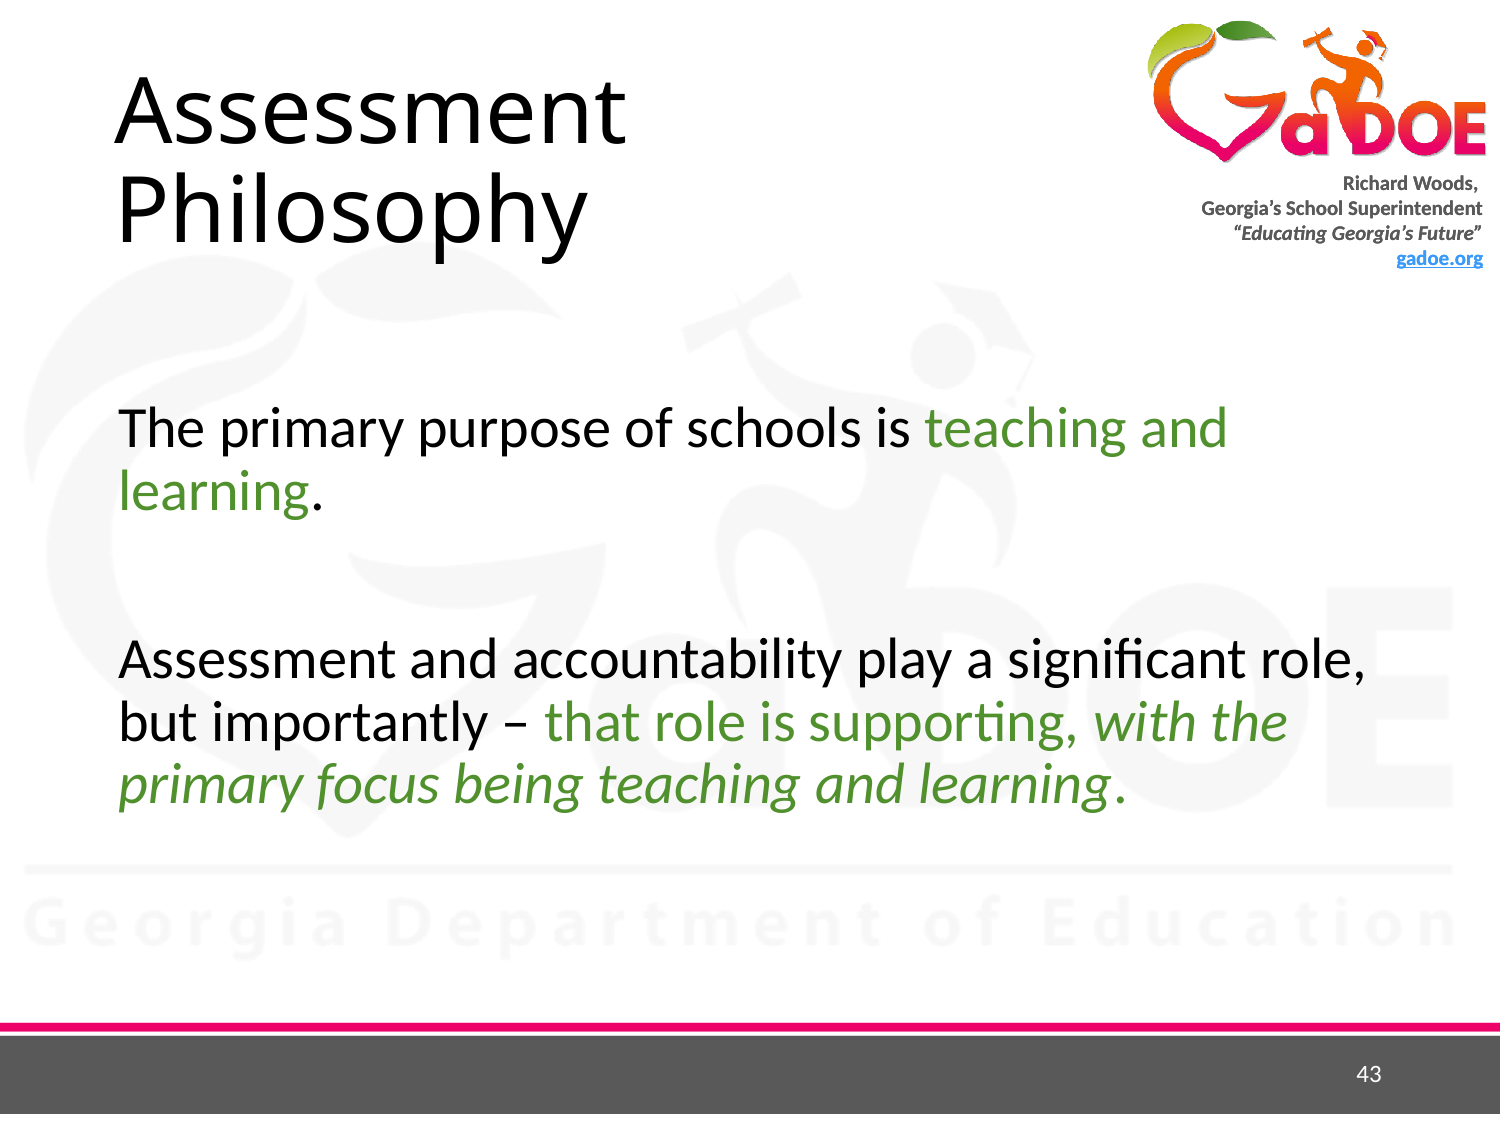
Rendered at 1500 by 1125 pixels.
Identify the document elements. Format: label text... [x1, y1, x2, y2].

picture [1135, 8, 1499, 164]
title Assessment Philosophy [99, 54, 1136, 273]
slide_number 43 [1059, 1042, 1397, 1103]
picture [19, 235, 1473, 980]
list The primary purpose of schools is teaching and learning. Assessment and accountability play a significant role, but importantly – that role is supporting, with the primary focus being teaching and learning. [103, 299, 1397, 1014]
